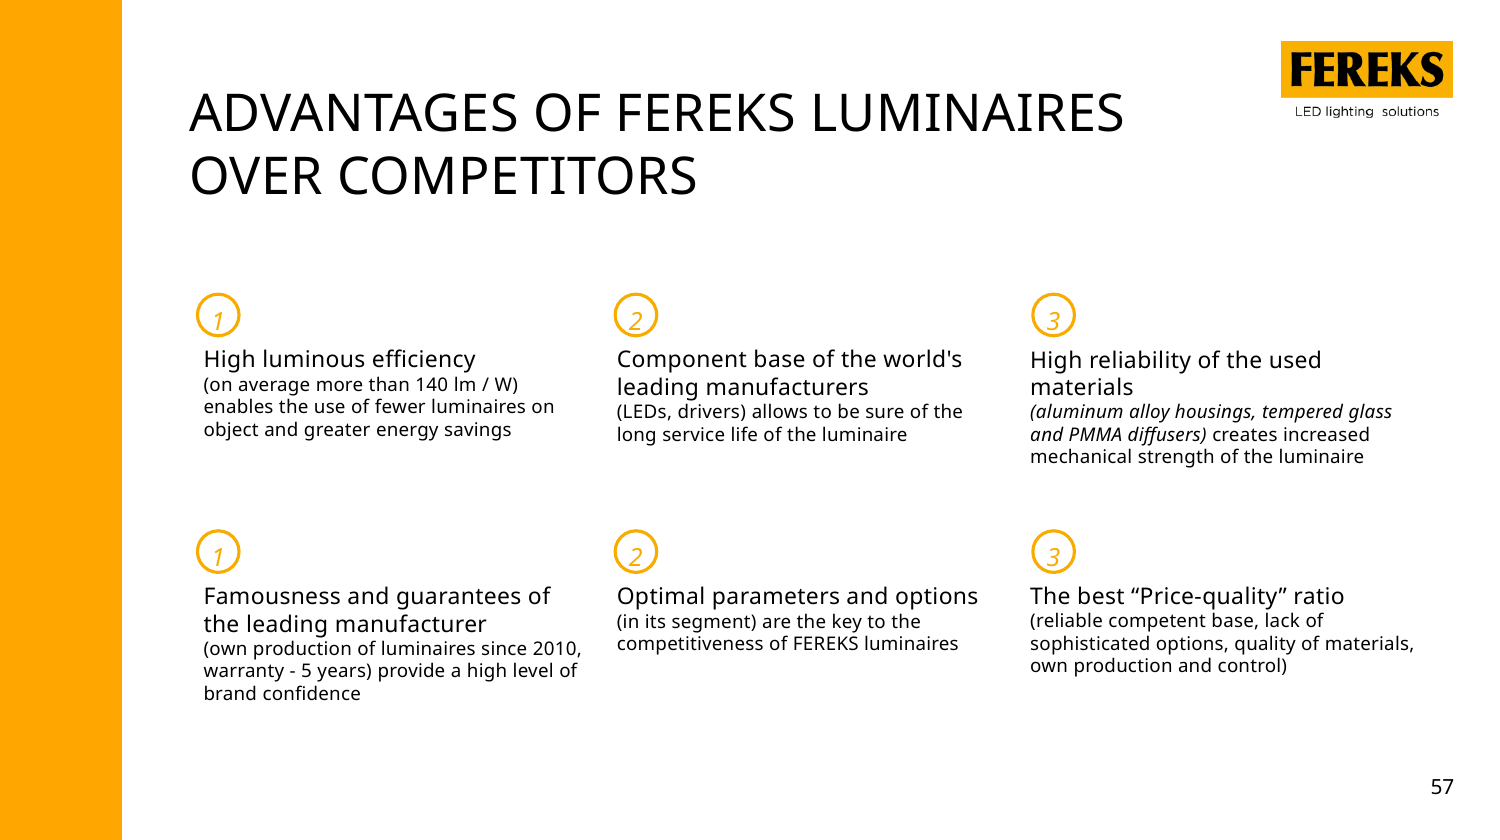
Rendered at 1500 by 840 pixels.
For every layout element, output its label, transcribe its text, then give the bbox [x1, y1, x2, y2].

text_box 1 [195, 527, 242, 580]
text_box 3 [1030, 290, 1077, 344]
text_box Famousness and guarantees of the leading manufacturer (own production of luminaires since 2010, warranty - 5 years) provide a high level of brand confidence [199, 577, 596, 709]
text_box Component base of the world's leading manufacturers (LEDs, drivers) allows to be sure of the long service life of the luminaire [612, 340, 1010, 450]
text_box 3 [1030, 527, 1077, 580]
text_box ADVANTAGES OF FEREKS LUMINAIRES OVER COMPETITORS [184, 75, 1374, 210]
text_box High reliability of the used materials (aluminum alloy housings, tempered glass and PMMA diffusers) creates increased mechanical strength of the luminaire [1025, 340, 1423, 472]
text_box Optimal parameters and options (in its segment) are the key to the competitiveness of FEREKS luminaires [612, 577, 1010, 659]
text_box 1 [195, 290, 242, 344]
picture [1281, 41, 1453, 122]
text_box High luminous efficiency (on average more than 140 lm / W) enables the use of fewer luminaires on object and greater energy savings [199, 340, 596, 445]
text_box The best “Price-quality” ratio (reliable competent base, lack of sophisticated options, quality of materials, own production and control) [1025, 577, 1423, 682]
text_box 2 [612, 527, 659, 580]
text_box 2 [612, 290, 659, 344]
picture [0, 0, 122, 840]
text_box 57 [1426, 769, 1500, 803]
